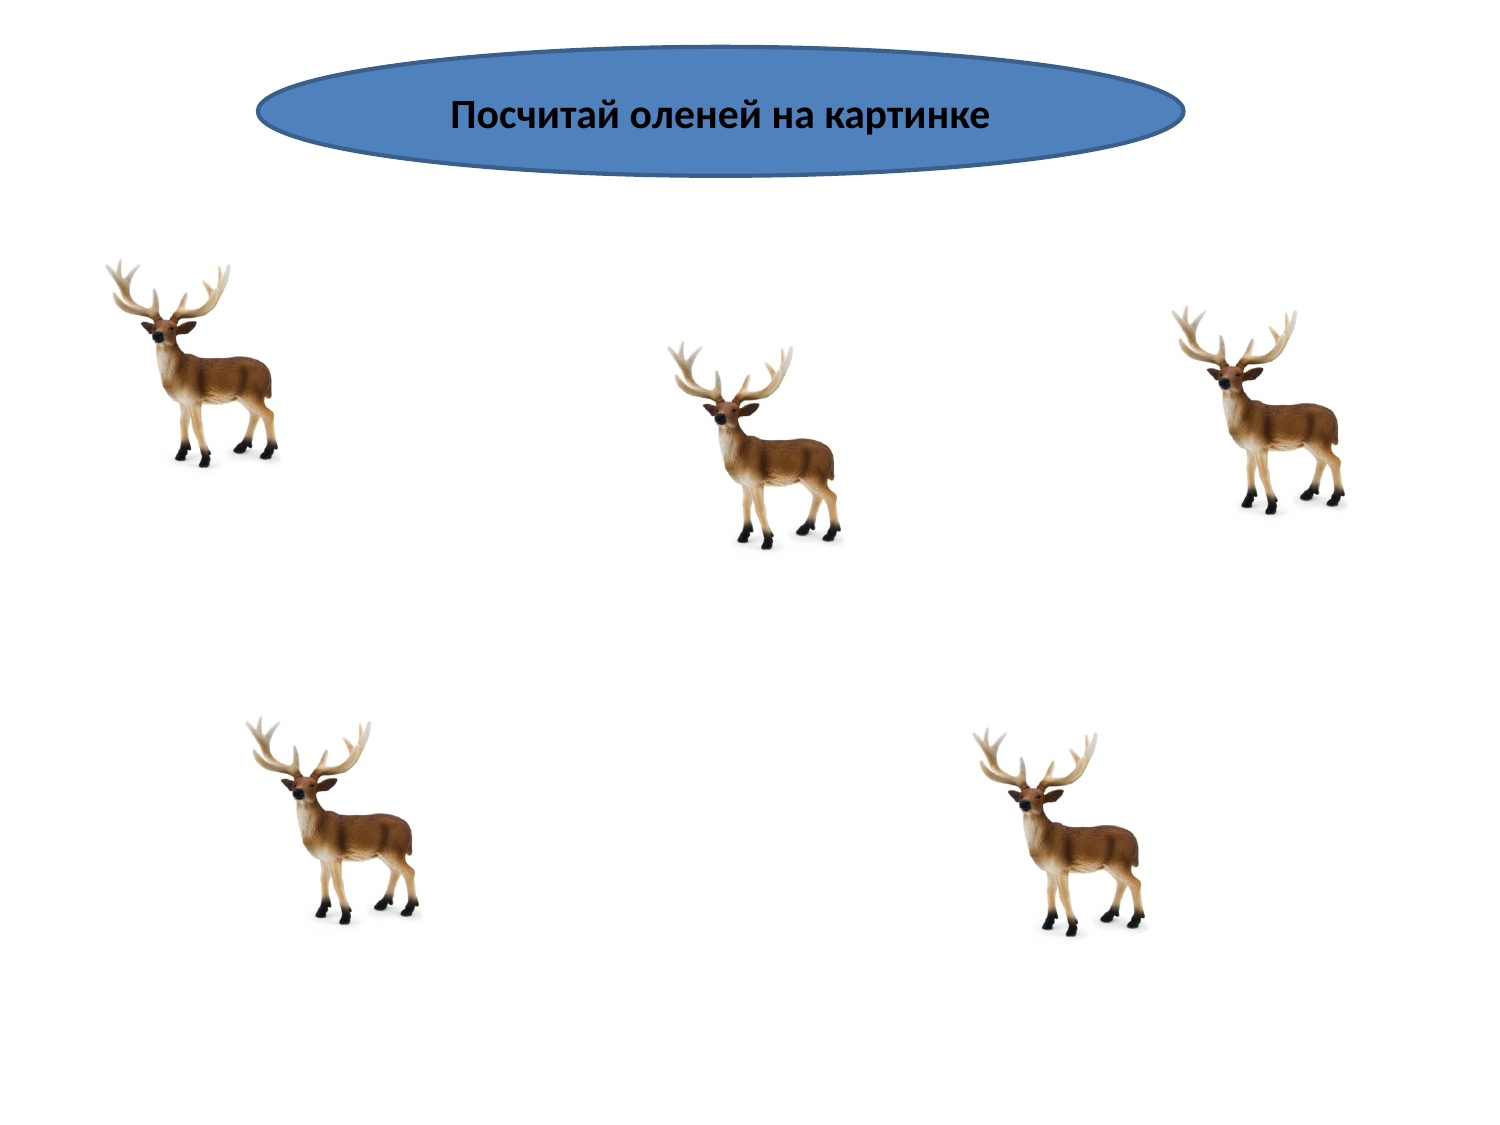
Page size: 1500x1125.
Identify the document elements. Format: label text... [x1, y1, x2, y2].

picture [948, 714, 1180, 945]
text_box Посчитай оленей на картинке [255, 44, 1186, 178]
picture [1148, 292, 1379, 523]
picture [222, 702, 453, 933]
picture [644, 327, 875, 558]
picture [81, 245, 312, 476]
